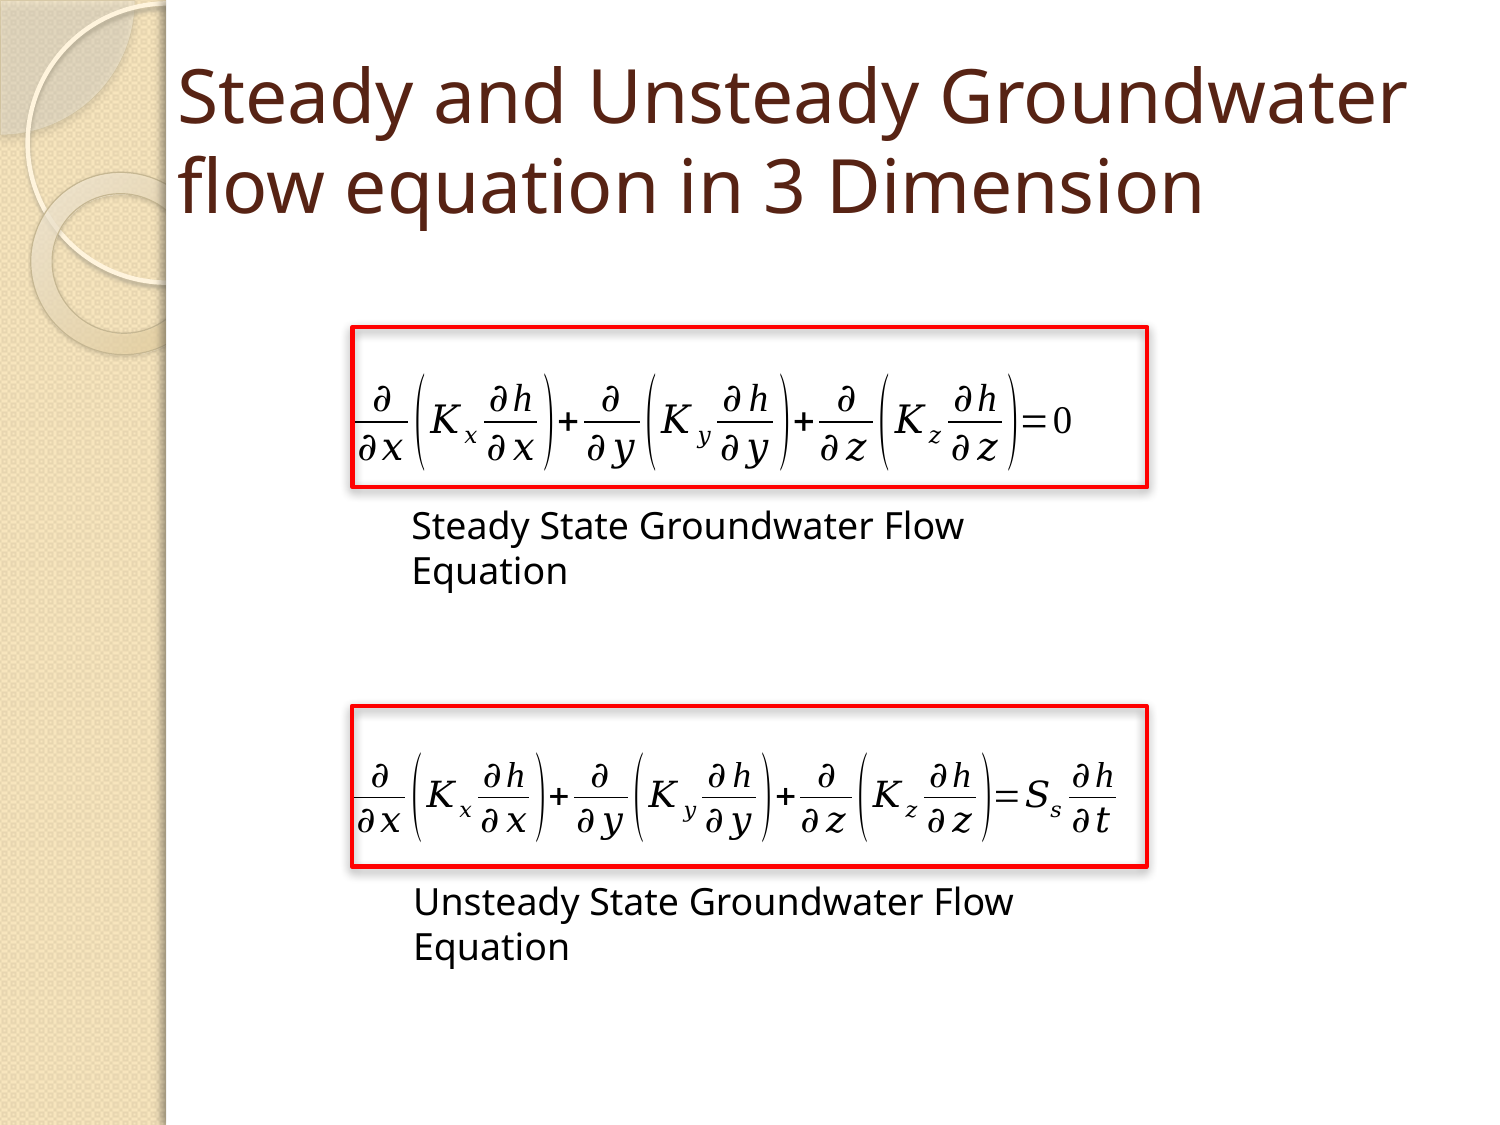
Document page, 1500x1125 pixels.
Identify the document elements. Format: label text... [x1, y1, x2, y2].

text_box Unsteady State Groundwater Flow Equation [398, 878, 1102, 975]
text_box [352, 326, 1148, 488]
text_box Steady State Groundwater Flow Equation [396, 499, 1100, 600]
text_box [351, 705, 1147, 867]
title Steady and Unsteady Groundwater flow equation in 3 Dimension [162, 45, 1488, 233]
